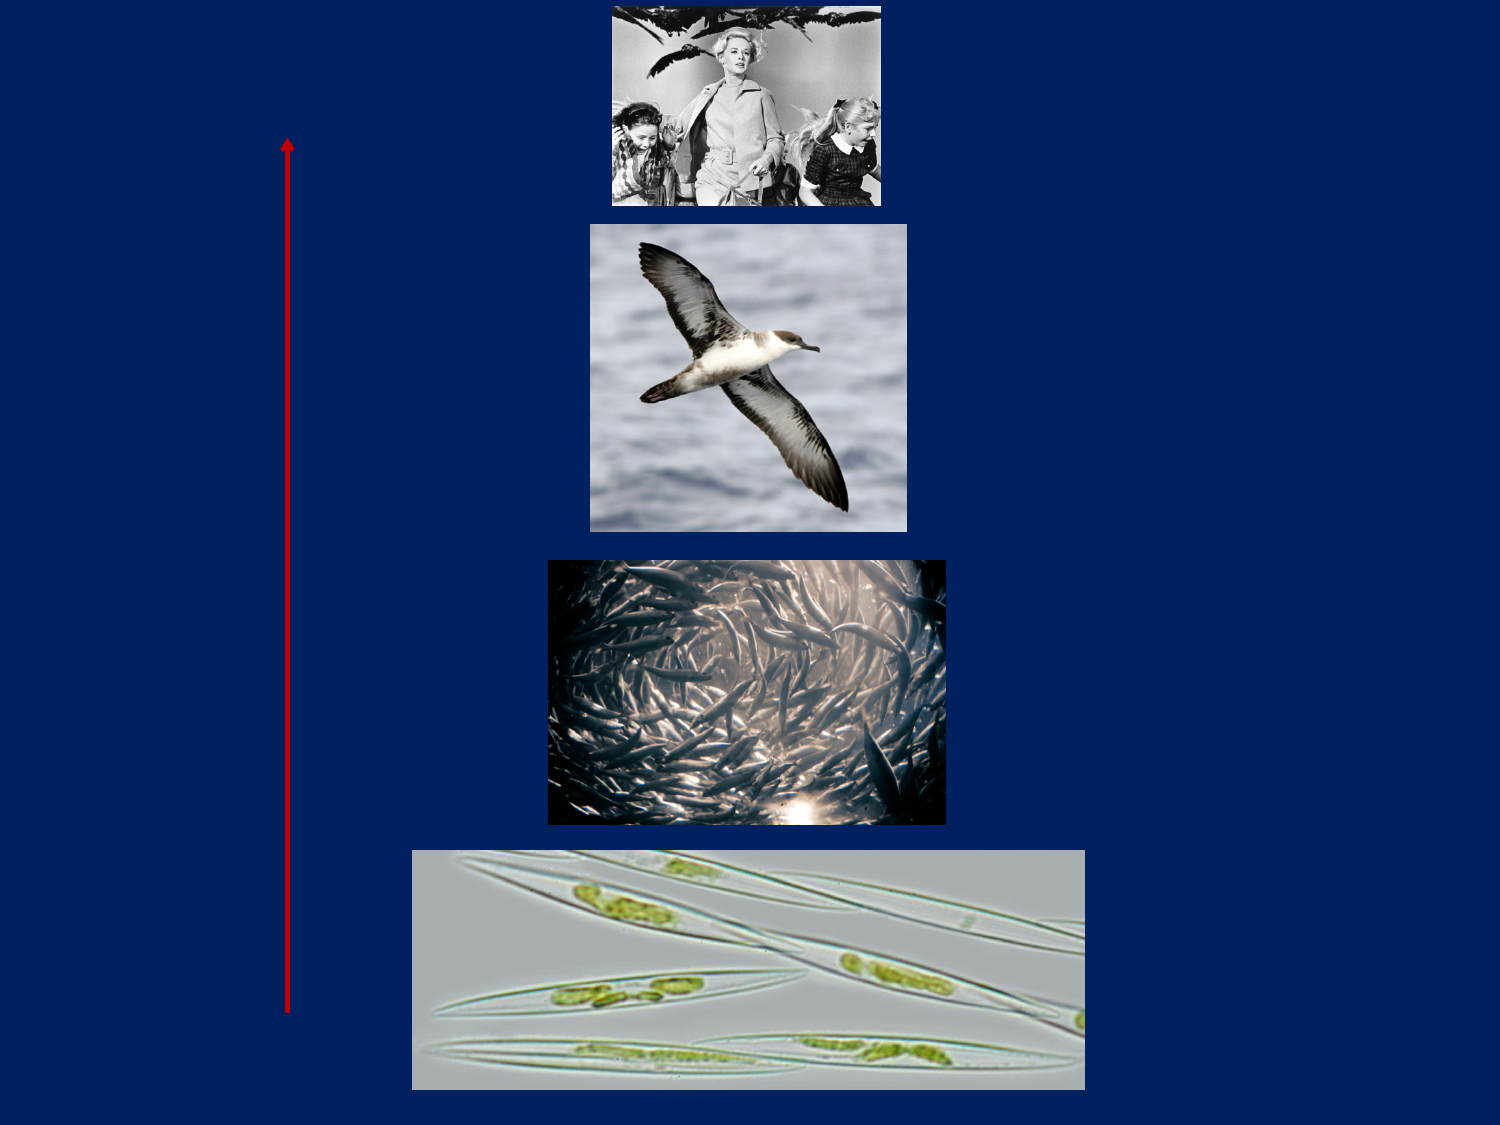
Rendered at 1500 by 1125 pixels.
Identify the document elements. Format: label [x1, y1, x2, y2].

picture [612, 5, 882, 207]
picture [548, 559, 946, 826]
picture [412, 850, 1085, 1091]
picture [590, 224, 907, 532]
